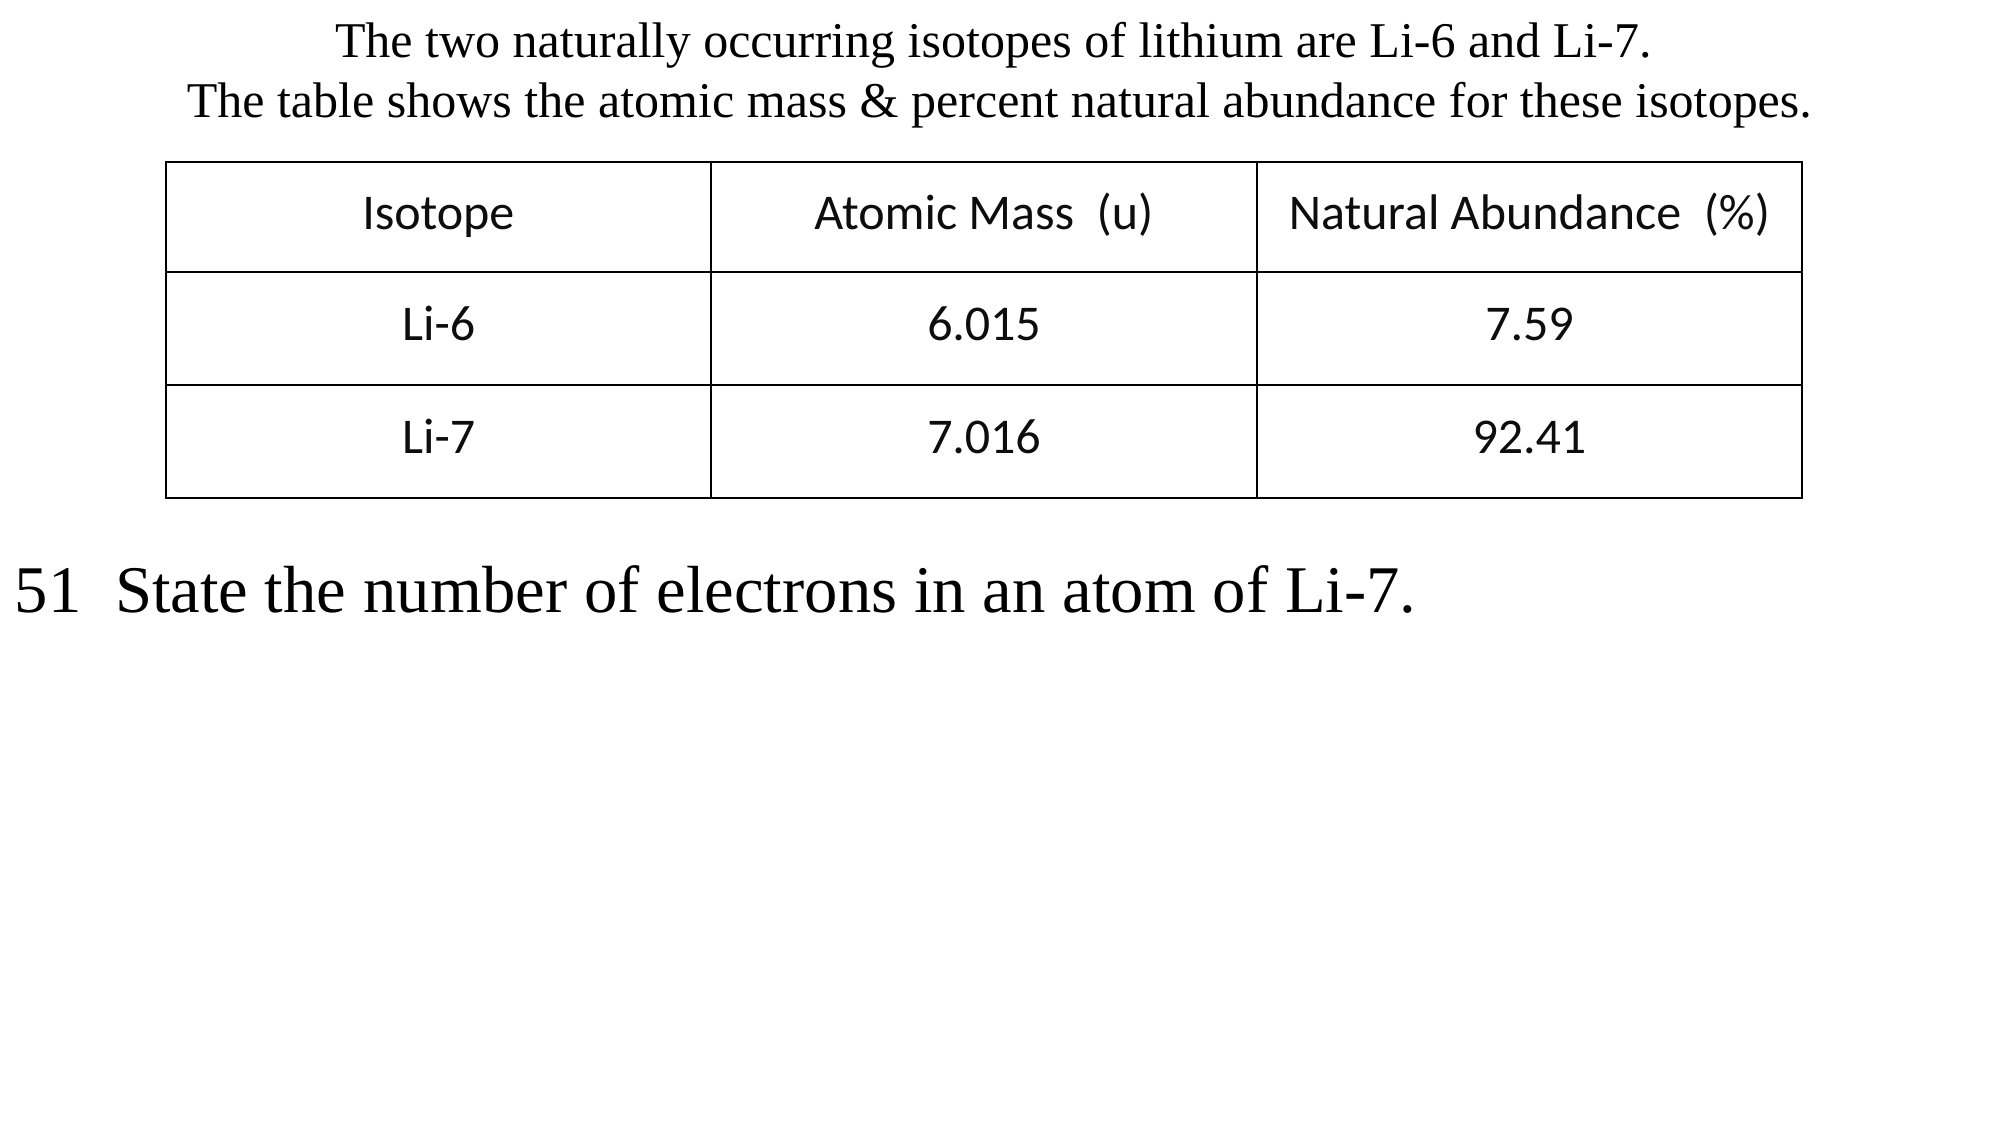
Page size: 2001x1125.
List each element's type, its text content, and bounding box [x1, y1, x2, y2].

table_cell Li-6 [167, 273, 710, 384]
text_box 51 State the number of electrons in an atom of Li-7. [0, 538, 2000, 794]
table_cell 7.59 [1258, 273, 1801, 384]
table_header Natural Abundance (%) [1258, 163, 1801, 271]
table_header Atomic Mass (u) [712, 163, 1256, 271]
table_cell 7.016 [712, 386, 1256, 497]
table_cell Li-7 [167, 386, 710, 497]
table_cell 6.015 [712, 273, 1256, 384]
table_header Isotope [167, 163, 710, 271]
text_box The two naturally occurring isotopes of lithium are Li-6 and Li-7. The table shows the atomic mass & percent natural abundance for these isotopes. [0, 0, 2000, 135]
table_cell 92.41 [1258, 386, 1801, 497]
